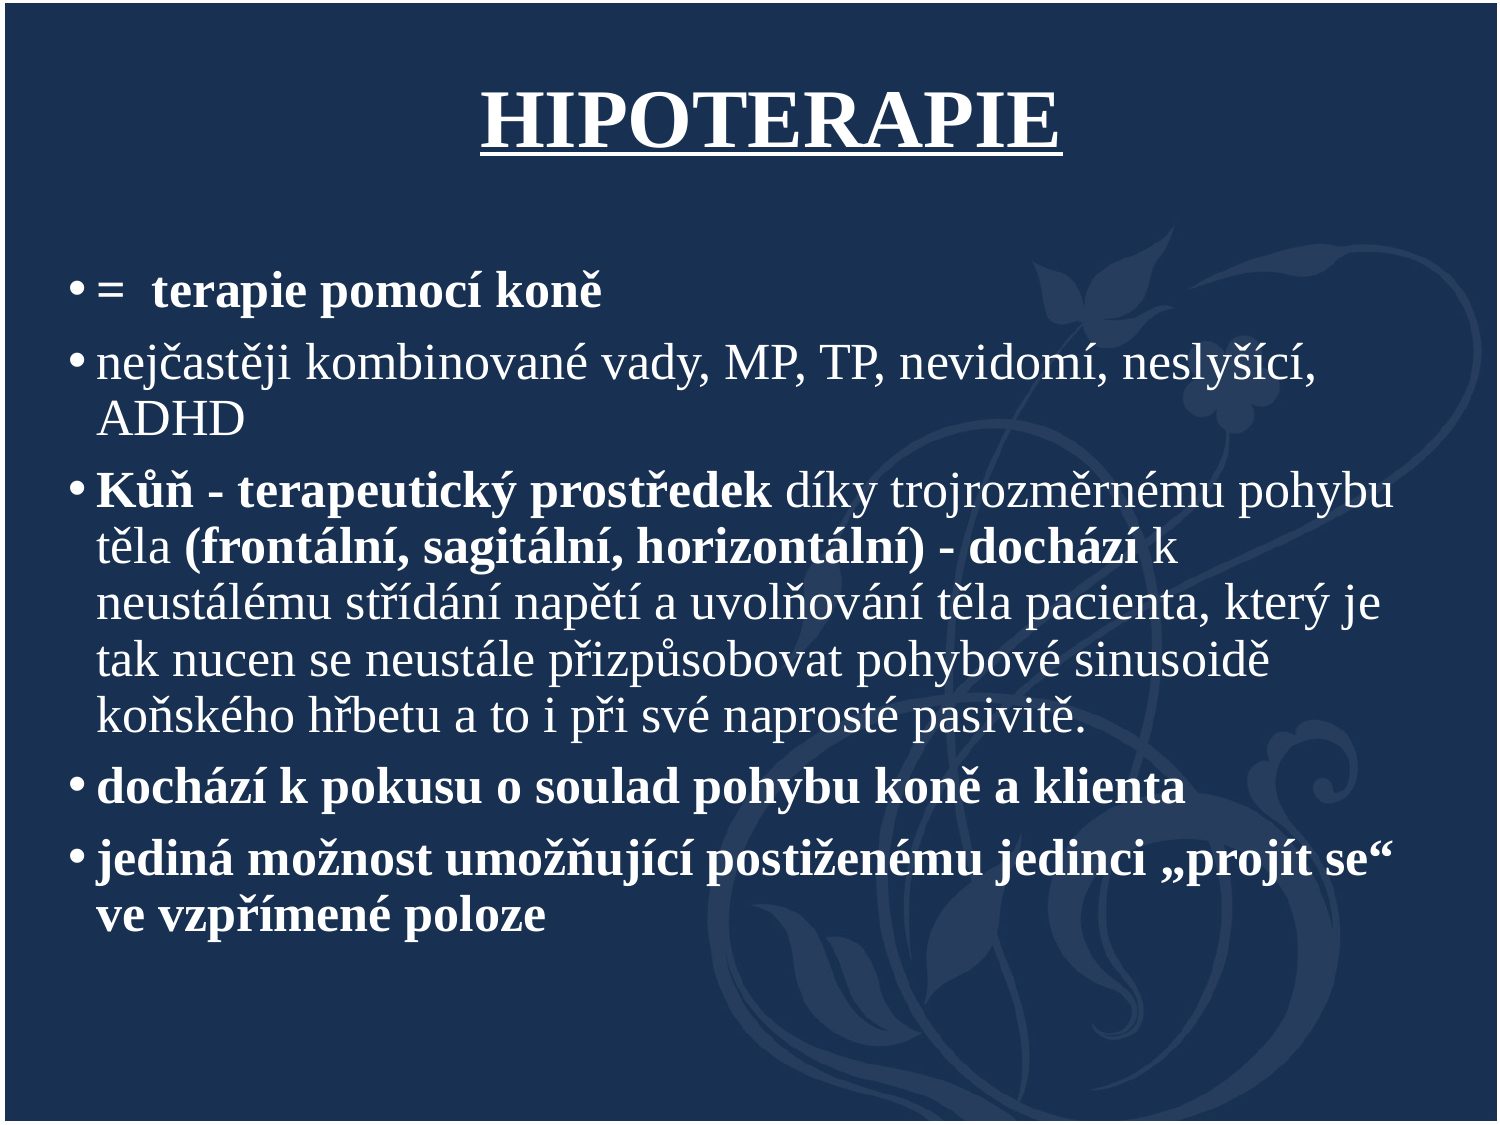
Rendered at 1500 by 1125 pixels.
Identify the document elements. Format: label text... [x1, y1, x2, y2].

list = terapie pomocí koně nejčastěji kombinované vady, MP, TP, nevidomí, neslyšící, ADHD Kůň - terapeutický prostředek díky trojrozměrnému pohybu těla (frontální, sagitální, horizontální) - dochází k neustálému střídání napětí a uvolňování těla pacienta, který je tak nucen se neustále přizpůsobovat pohybové sinusoidě koňského hřbetu a to i při své naprosté pasivitě. dochází k pokusu o soulad pohybu koně a klienta jediná možnost umožňující postiženému jedinci „projít se“ ve vzpřímené poloze [53, 255, 1425, 1083]
title HIPOTERAPIE [449, 12, 1093, 216]
picture [0, 0, 1500, 1125]
